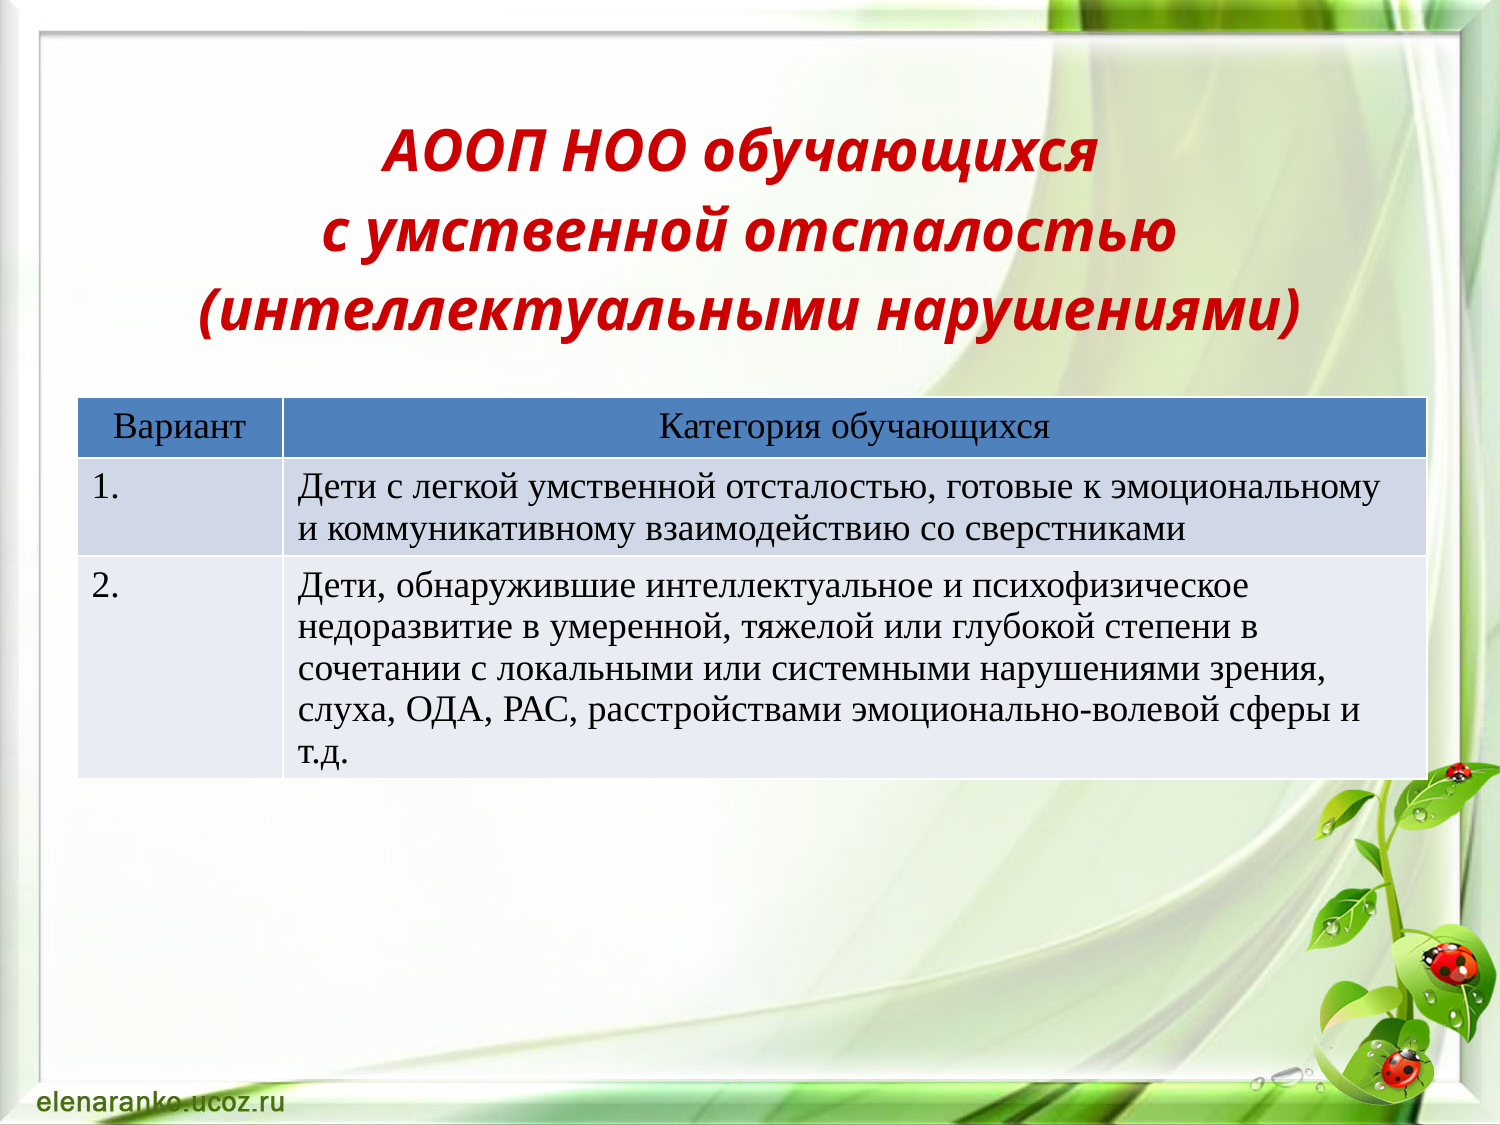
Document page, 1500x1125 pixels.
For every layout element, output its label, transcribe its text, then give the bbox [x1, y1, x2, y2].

table_cell Дети с легкой умственной отсталостью, готовые к эмоциональному и коммуникативному взаимодействию со сверстниками [284, 459, 1426, 555]
table_header Категория обучающихся [284, 398, 1426, 457]
title АООП НОО обучающихся с умственной отсталостью (интеллектуальными нарушениями) [75, 82, 1425, 375]
table_cell 2. [78, 557, 282, 778]
table_cell Дети, обнаружившие интеллектуальное и психофизическое недоразвитие в умеренной, тяжелой или глубокой степени в сочетании с локальными или системными нарушениями зрения, слуха, ОДА, РАС, расстройствами эмоционально-волевой сферы и т.д. [284, 557, 1426, 778]
table_header Вариант [78, 398, 282, 457]
picture [0, 0, 1500, 1125]
table_cell 1. [78, 459, 282, 555]
